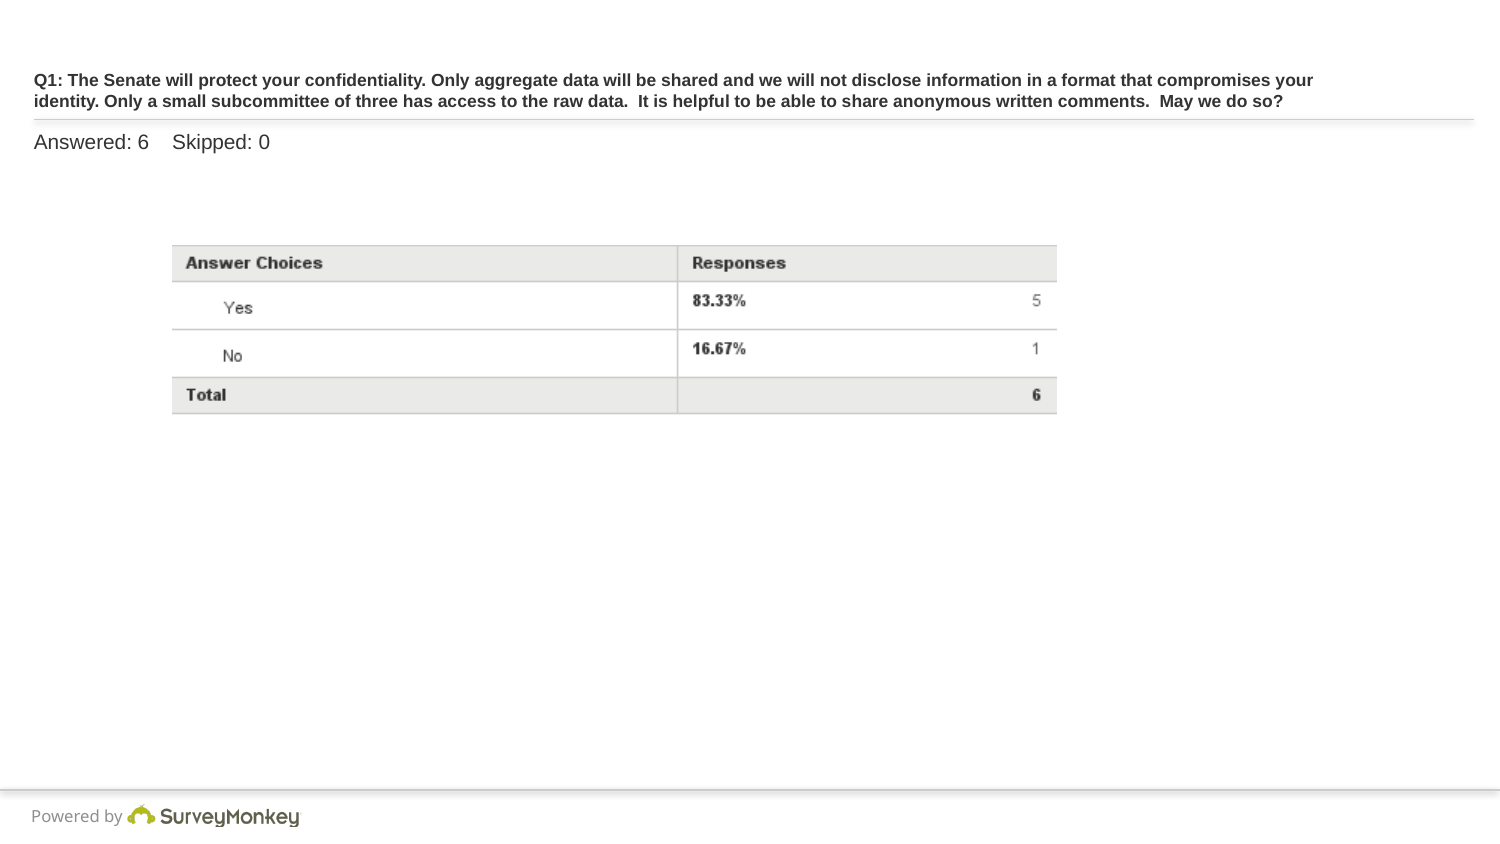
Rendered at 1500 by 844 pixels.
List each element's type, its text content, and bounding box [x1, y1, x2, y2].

title Q1: The Senate will protect your confidentiality. Only aggregate data will be shared and we will not disclose information in a format that compromises your identity. Only a small subcommittee of three has access to the raw data. It is helpful to be able to share anonymous written comments. May we do so? [18, 54, 1369, 119]
picture [171, 245, 1057, 416]
list Answered: 6 Skipped: 0 [18, 120, 894, 162]
